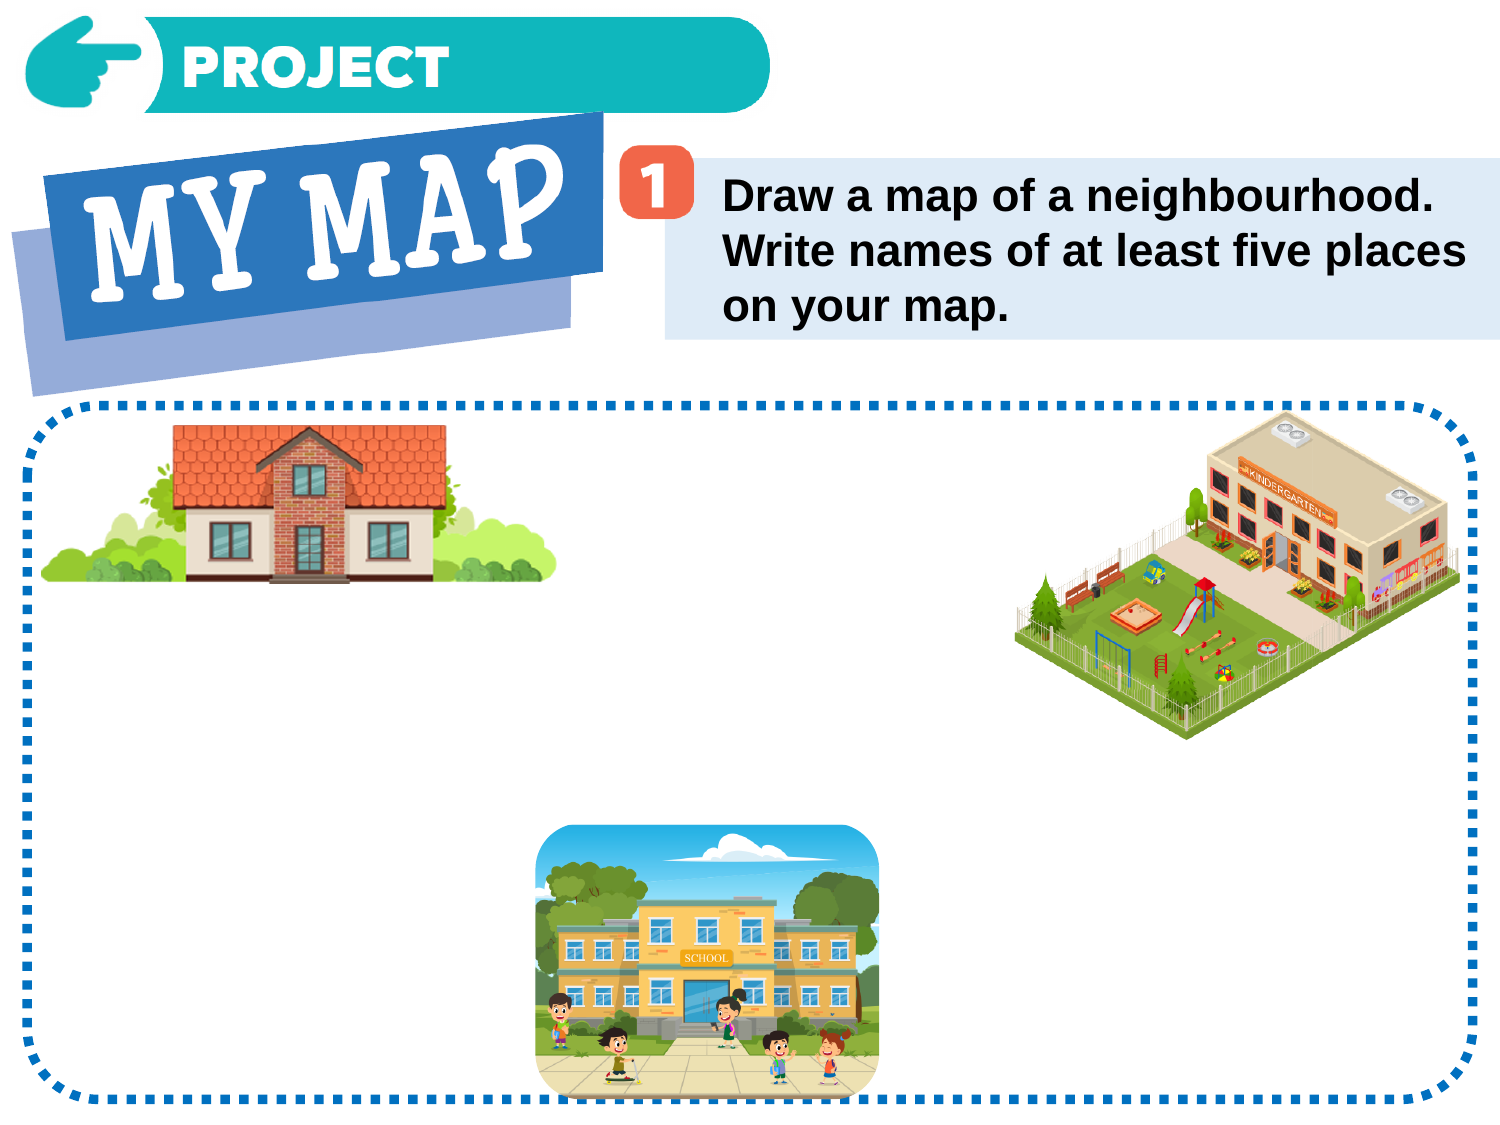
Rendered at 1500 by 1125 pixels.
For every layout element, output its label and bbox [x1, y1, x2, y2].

text_box [623, 137, 1500, 340]
text_box [26, 404, 1474, 1101]
picture [1003, 392, 1473, 753]
picture [535, 823, 880, 1100]
picture [0, 0, 776, 584]
